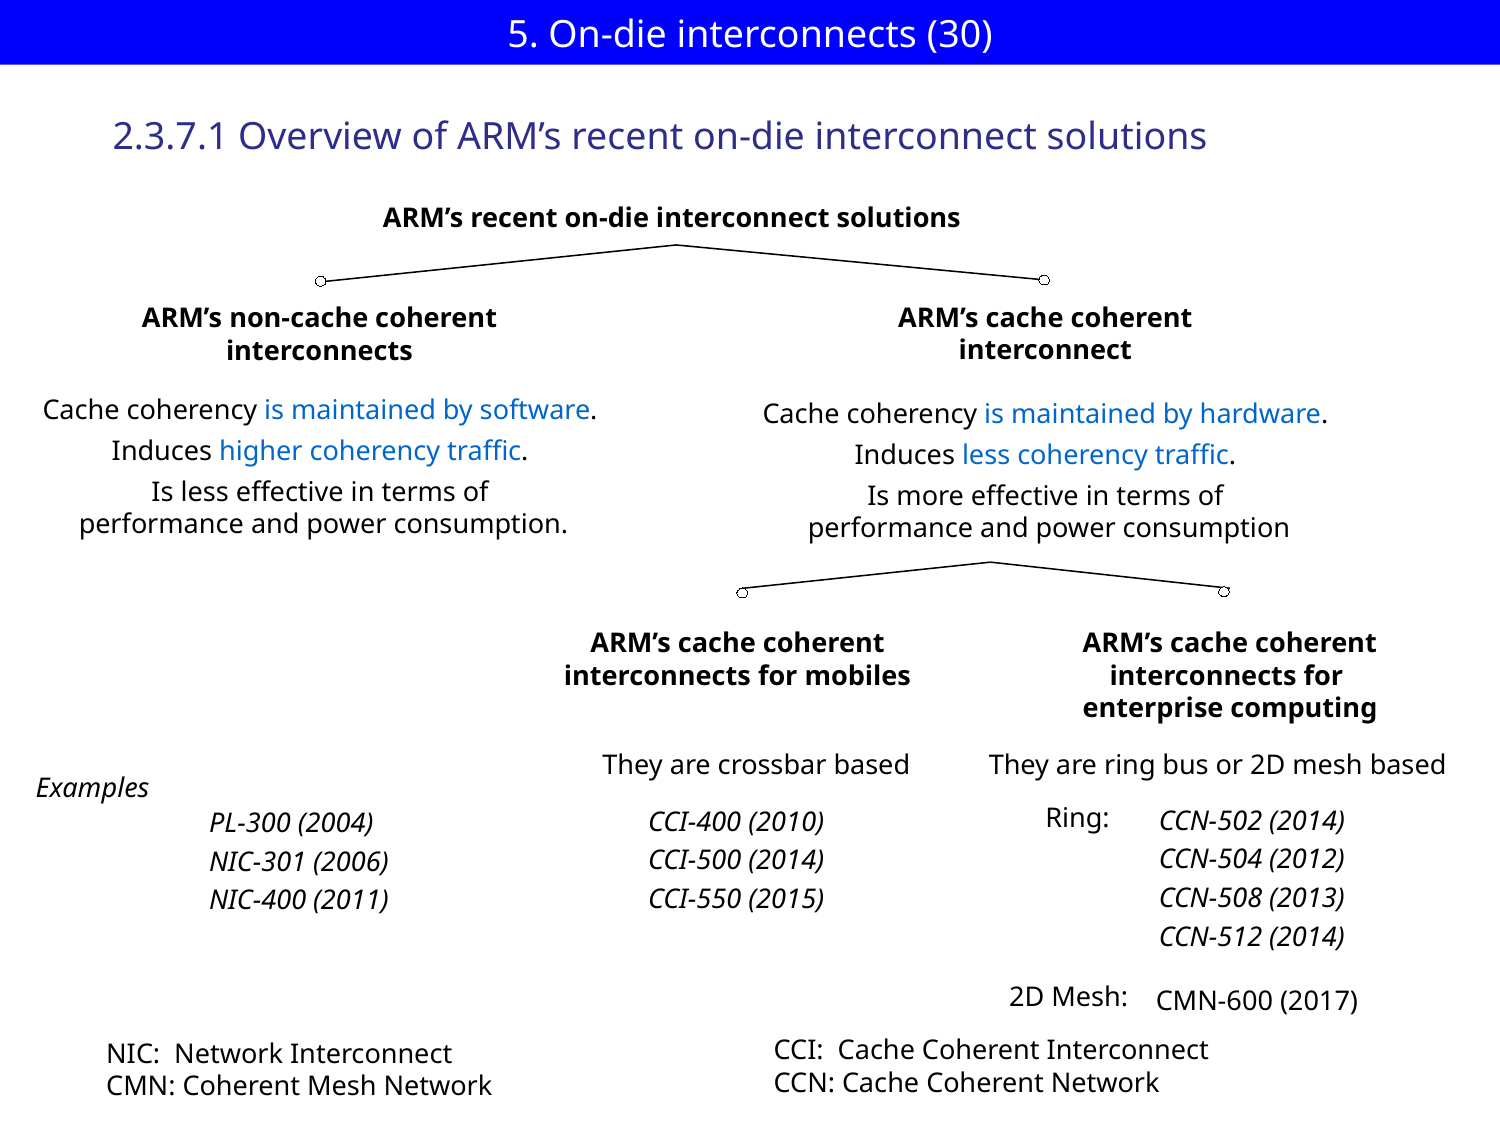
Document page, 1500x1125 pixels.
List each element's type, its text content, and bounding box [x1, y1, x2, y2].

text_box NIC: Network Interconnect CMN: Coherent Mesh Network [91, 1028, 508, 1109]
text_box They are crossbar based [587, 739, 925, 788]
text_box ARM’s cache coherent interconnect [838, 292, 1252, 373]
text_box 2.3.7.1 Overview of ARM’s recent on-die interconnect solutions [97, 104, 1224, 165]
text_box ARM’s cache coherent interconnects for mobiles [498, 618, 976, 698]
title 5. On-die interconnects (30) [0, 0, 1500, 65]
text_box They are ring bus or 2D mesh based [973, 739, 1462, 787]
text_box ARM’s non-cache coherent interconnects [81, 293, 558, 373]
text_box ARM’s cache coherent interconnects for enterprise computing [1023, 618, 1437, 731]
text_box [742, 561, 989, 589]
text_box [675, 244, 1046, 281]
text_box Cache coherency is maintained by software. Induces higher coherency traffic. Is less effective in terms of performance and power consumption. [27, 385, 613, 547]
text_box Examples [20, 763, 165, 811]
text_box Cache coherency is maintained by hardware. Induces less coherency traffic. Is more effective in terms of performance and power consumption [747, 389, 1344, 551]
text_box CMN-600 (2017) [1141, 975, 1374, 1024]
text_box CCI-400 (2010) CCI-500 (2014) CCI-550 (2015) [633, 796, 839, 922]
text_box PL-300 (2004) NIC-301 (2006) NIC-400 (2011) [194, 797, 404, 923]
text_box Ring: [1030, 793, 1125, 841]
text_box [990, 561, 1231, 589]
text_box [319, 244, 674, 283]
text_box CCN-502 (2014) CCN-504 (2012) CCN-508 (2013) CCN-512 (2014) [1143, 795, 1360, 960]
text_box ARM’s recent on-die interconnect solutions [368, 193, 976, 241]
text_box CCI: Cache Coherent Interconnect CCN: Cache Coherent Network [759, 1025, 1224, 1105]
text_box 2D Mesh: [994, 971, 1144, 1019]
